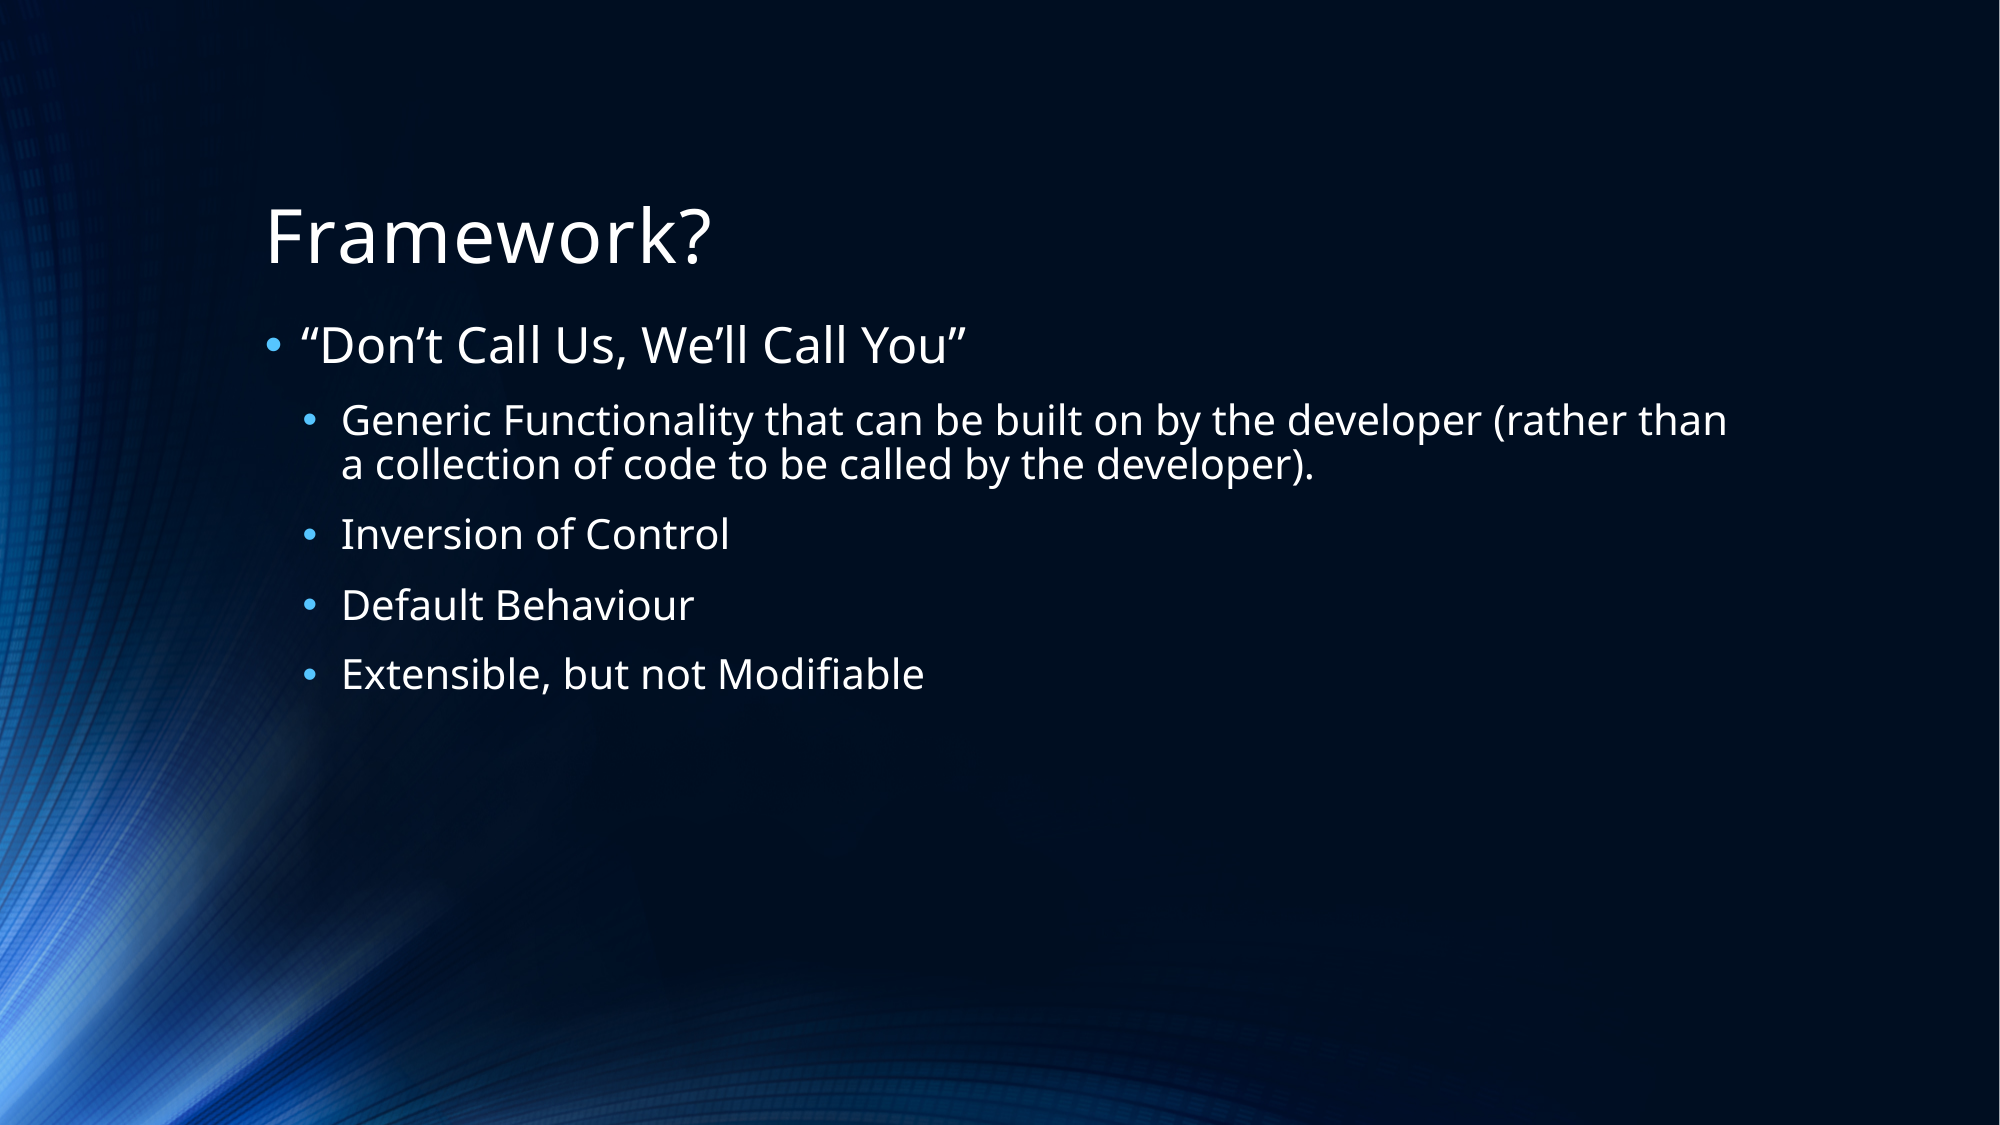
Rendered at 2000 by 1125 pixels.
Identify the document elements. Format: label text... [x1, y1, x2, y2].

list “Don’t Call Us, We’ll Call You” Generic Functionality that can be built on by the developer (rather than a collection of code to be called by the developer). Inversion of Control Default Behaviour Extensible, but not Modifiable [249, 312, 1749, 988]
picture [0, 0, 2000, 1125]
title Framework? [249, 62, 1750, 288]
